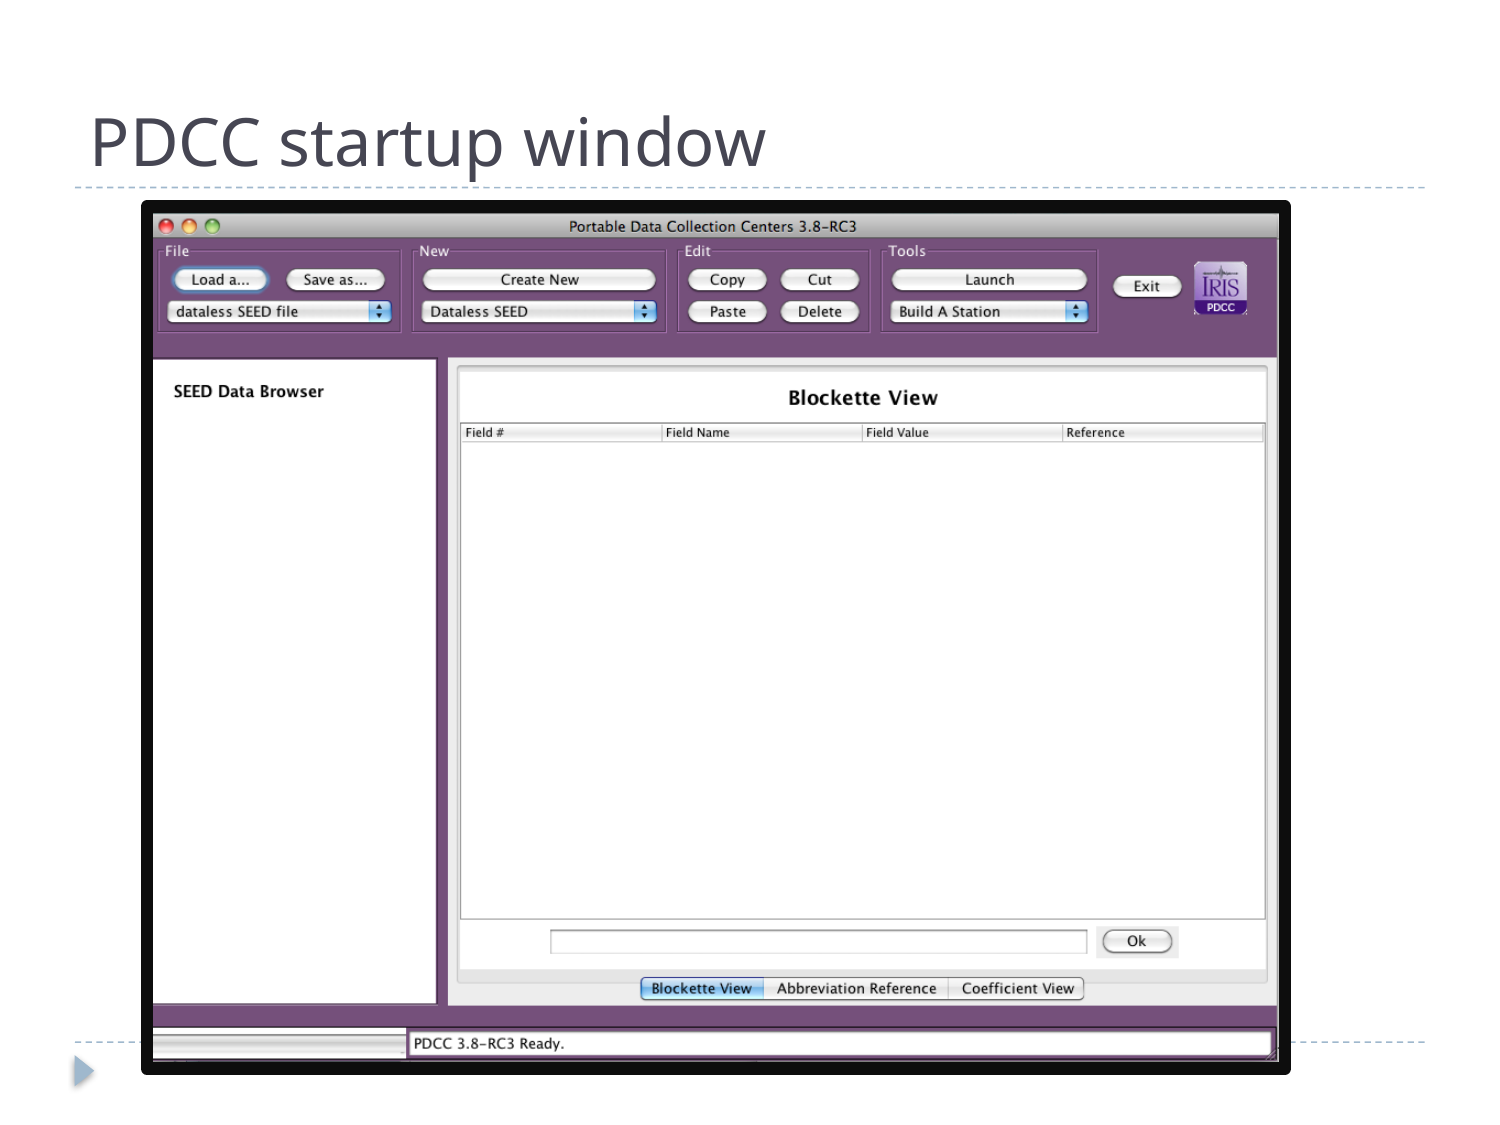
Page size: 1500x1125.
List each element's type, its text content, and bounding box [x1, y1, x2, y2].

picture [152, 212, 1279, 1063]
title PDCC startup window [75, 24, 1425, 188]
